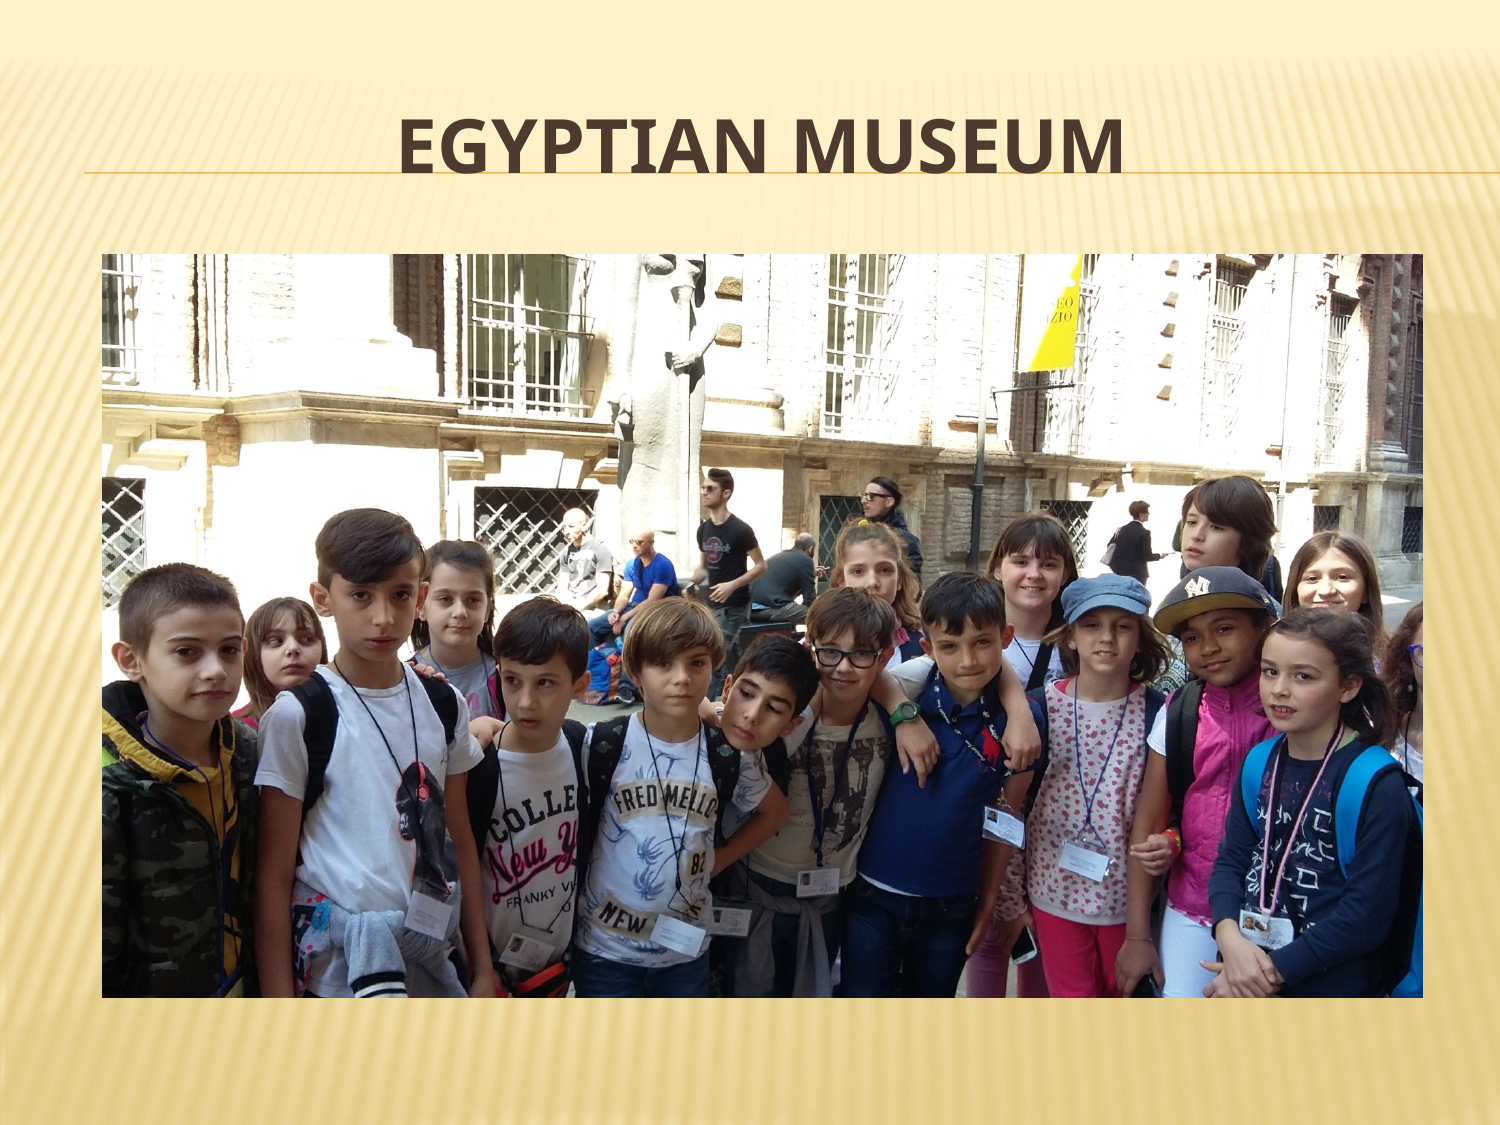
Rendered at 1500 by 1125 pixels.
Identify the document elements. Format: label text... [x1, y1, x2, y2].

picture [0, 0, 1500, 1125]
title Egyptian museum [49, 74, 1476, 213]
